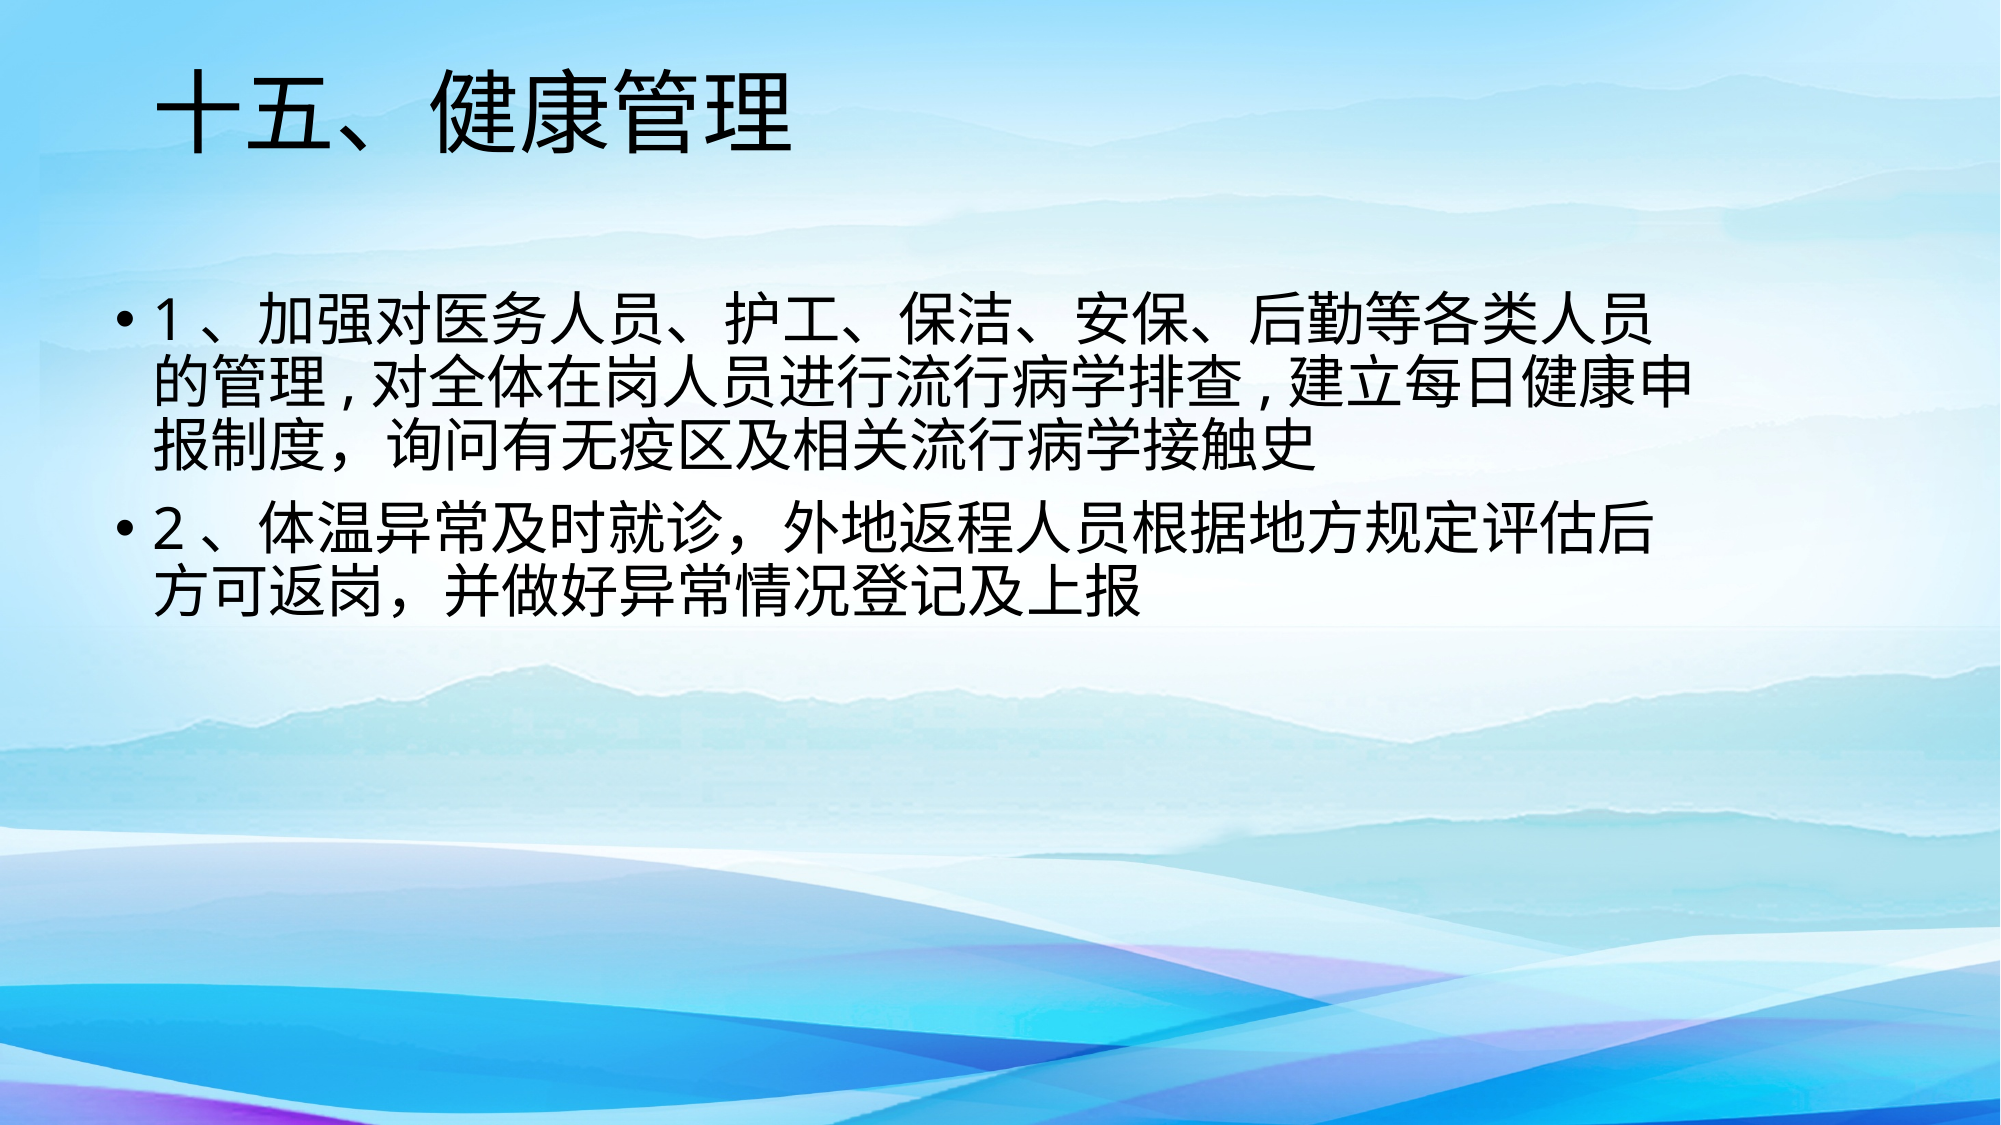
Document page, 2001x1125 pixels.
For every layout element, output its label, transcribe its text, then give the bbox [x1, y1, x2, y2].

list 1、加强对医务人员、护工、保洁、安保、后勤等各类人员的管理,对全体在岗人员进行流行病学排查,建立每日健康申报制度，询问有无疫区及相关流行病学接触史 2、体温异常及时就诊，外地返程人员根据地方规定评估后方可返岗，并做好异常情况登记及上报 [99, 282, 1719, 1025]
picture [0, 0, 2001, 1125]
title 十五、健康管理 [137, 59, 1863, 278]
picture [1508, 1092, 1519, 1096]
